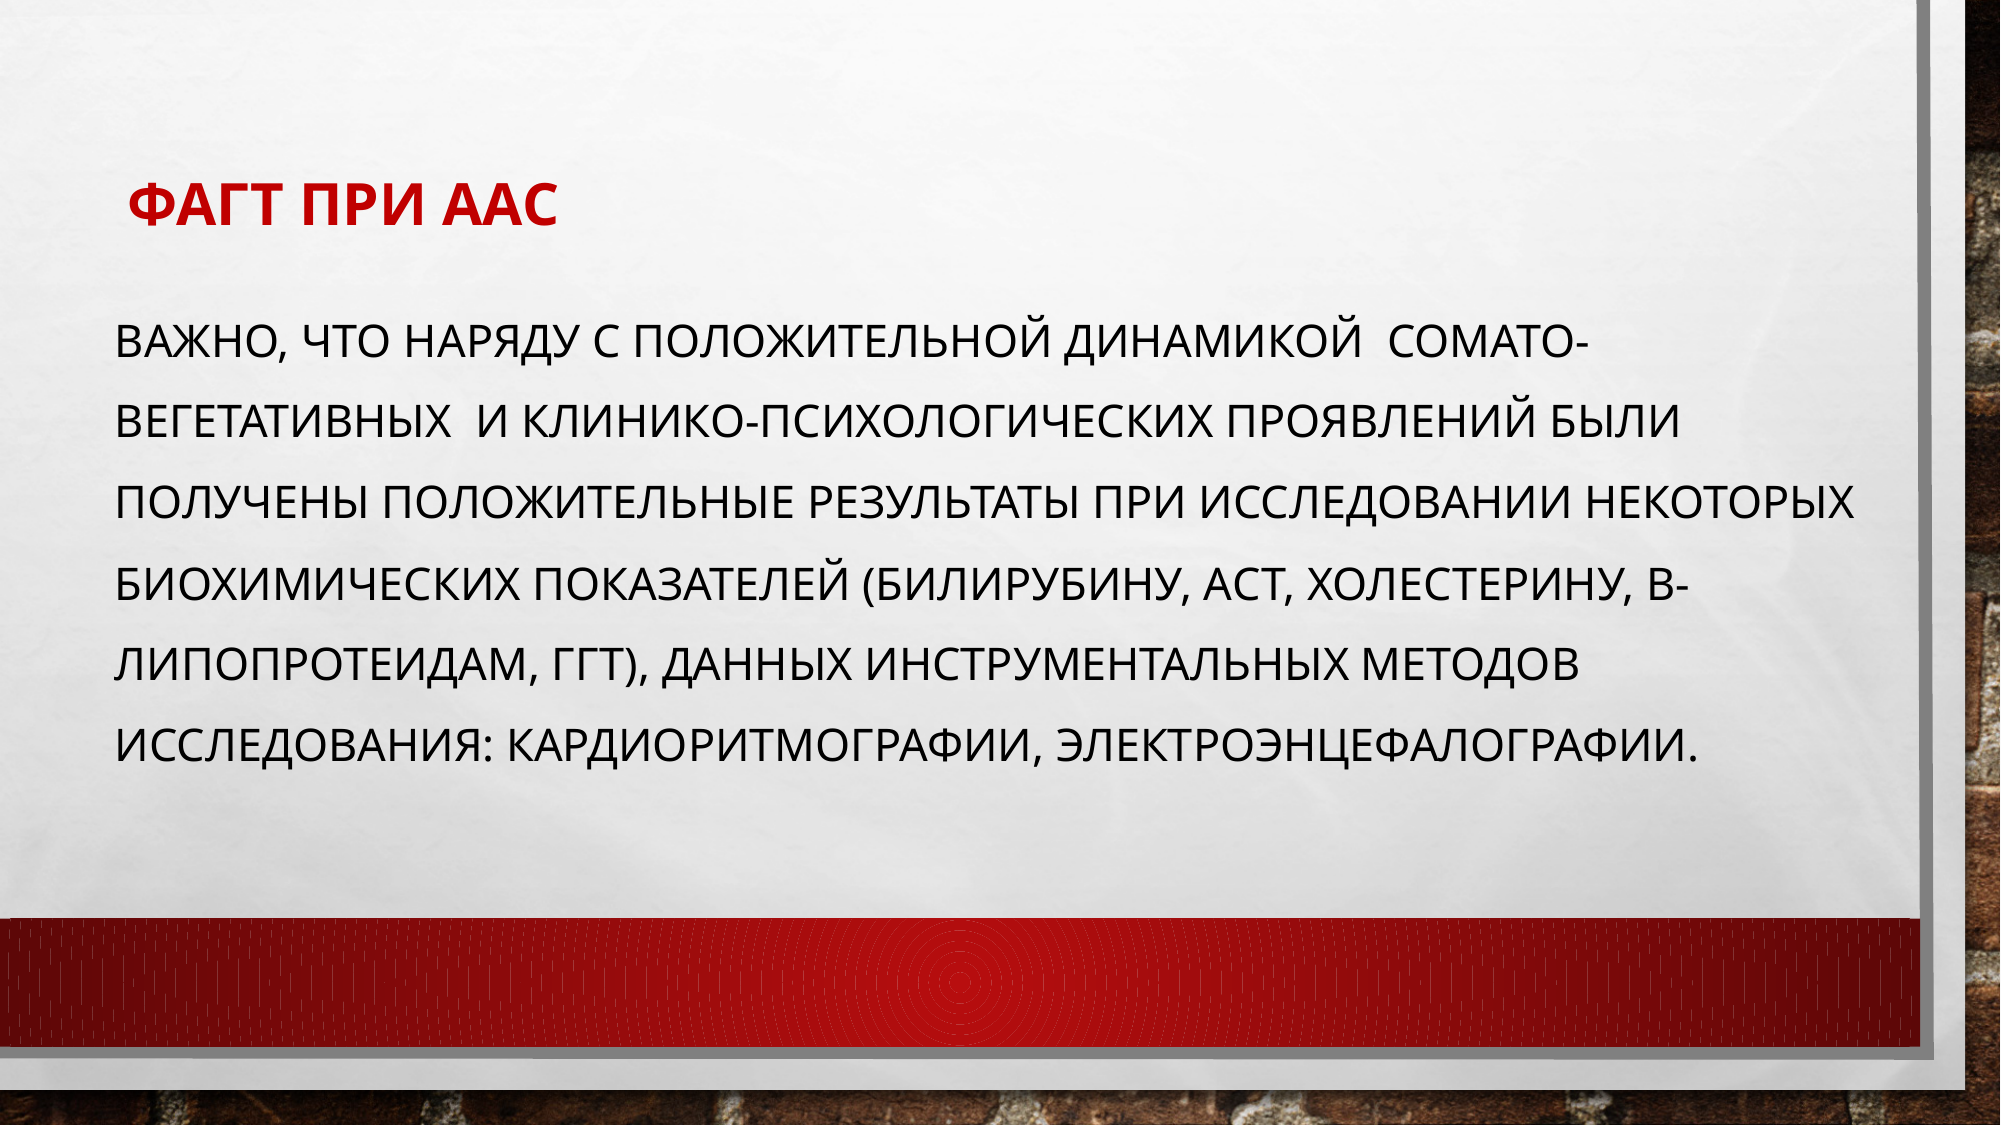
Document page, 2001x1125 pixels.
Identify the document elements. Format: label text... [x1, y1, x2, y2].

title ФАГТ при ААС [112, 112, 1818, 262]
picture [0, 0, 2000, 1125]
list Важно, что наряду с положительной динамикой сомато-вегетативных и клинико-психологических проявлений были получены положительные результаты при исследовании некоторых биохимических показателей (билирубину, АСТ, холестерину, b-липопротеидам, ГГТ), данных инструментальных методов исследования: кардиоритмографии, электроэнцефалографии. [99, 262, 1874, 794]
